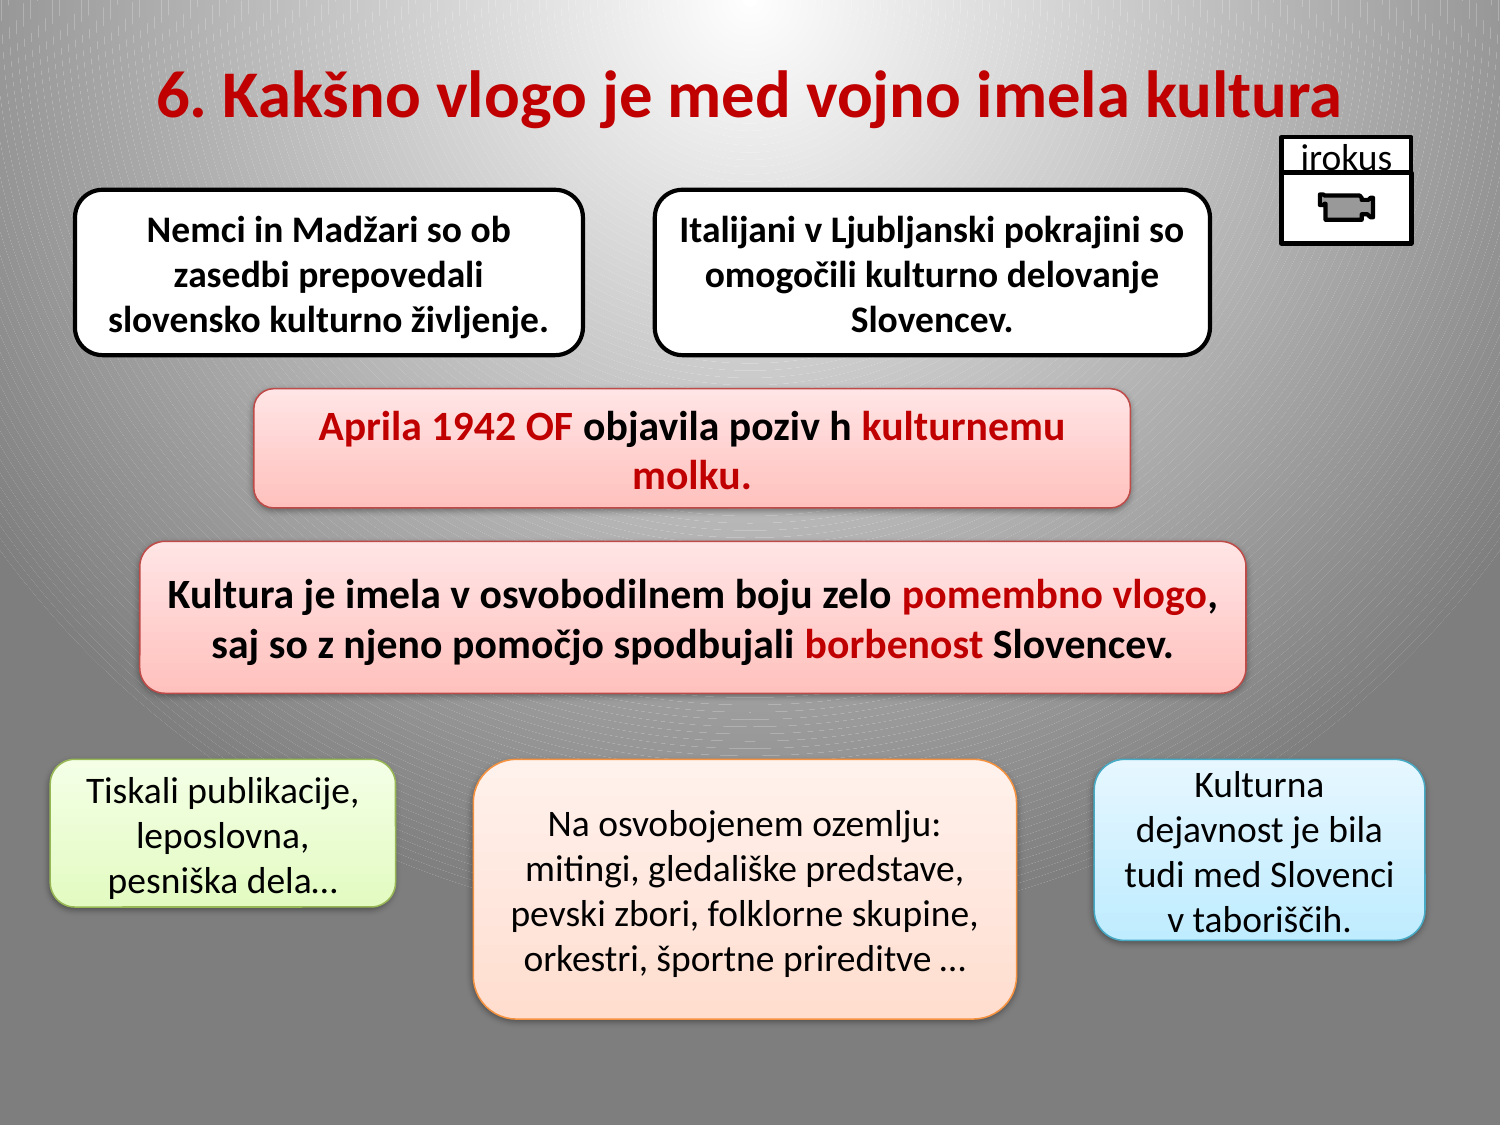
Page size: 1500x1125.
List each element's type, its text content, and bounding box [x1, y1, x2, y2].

text_box Kulturna dejavnost je bila tudi med Slovenci v taboriščih. [1093, 758, 1426, 942]
text_box Nemci in Madžari so ob zasedbi prepovedali slovensko kulturno življenje. [72, 187, 586, 358]
text_box Italijani v Ljubljanski pokrajini so omogočili kulturno delovanje Slovencev. [652, 187, 1213, 358]
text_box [1281, 136, 1412, 244]
text_box Na osvobojenem ozemlju: mitingi, gledališke predstave, pevski zbori, folklorne skupine, orkestri, športne prireditve … [472, 758, 1018, 1020]
title 6. Kakšno vlogo je med vojno imela kultura [75, 45, 1425, 138]
text_box Tiskali publikacije, leposlovna, pesniška dela… [49, 758, 397, 908]
text_box Kultura je imela v osvobodilnem boju zelo pomembno vlogo, saj so z njeno pomočjo spodbujali borbenost Slovencev. [138, 540, 1247, 695]
text_box Aprila 1942 OF objavila poziv h kulturnemu molku. [252, 387, 1132, 509]
